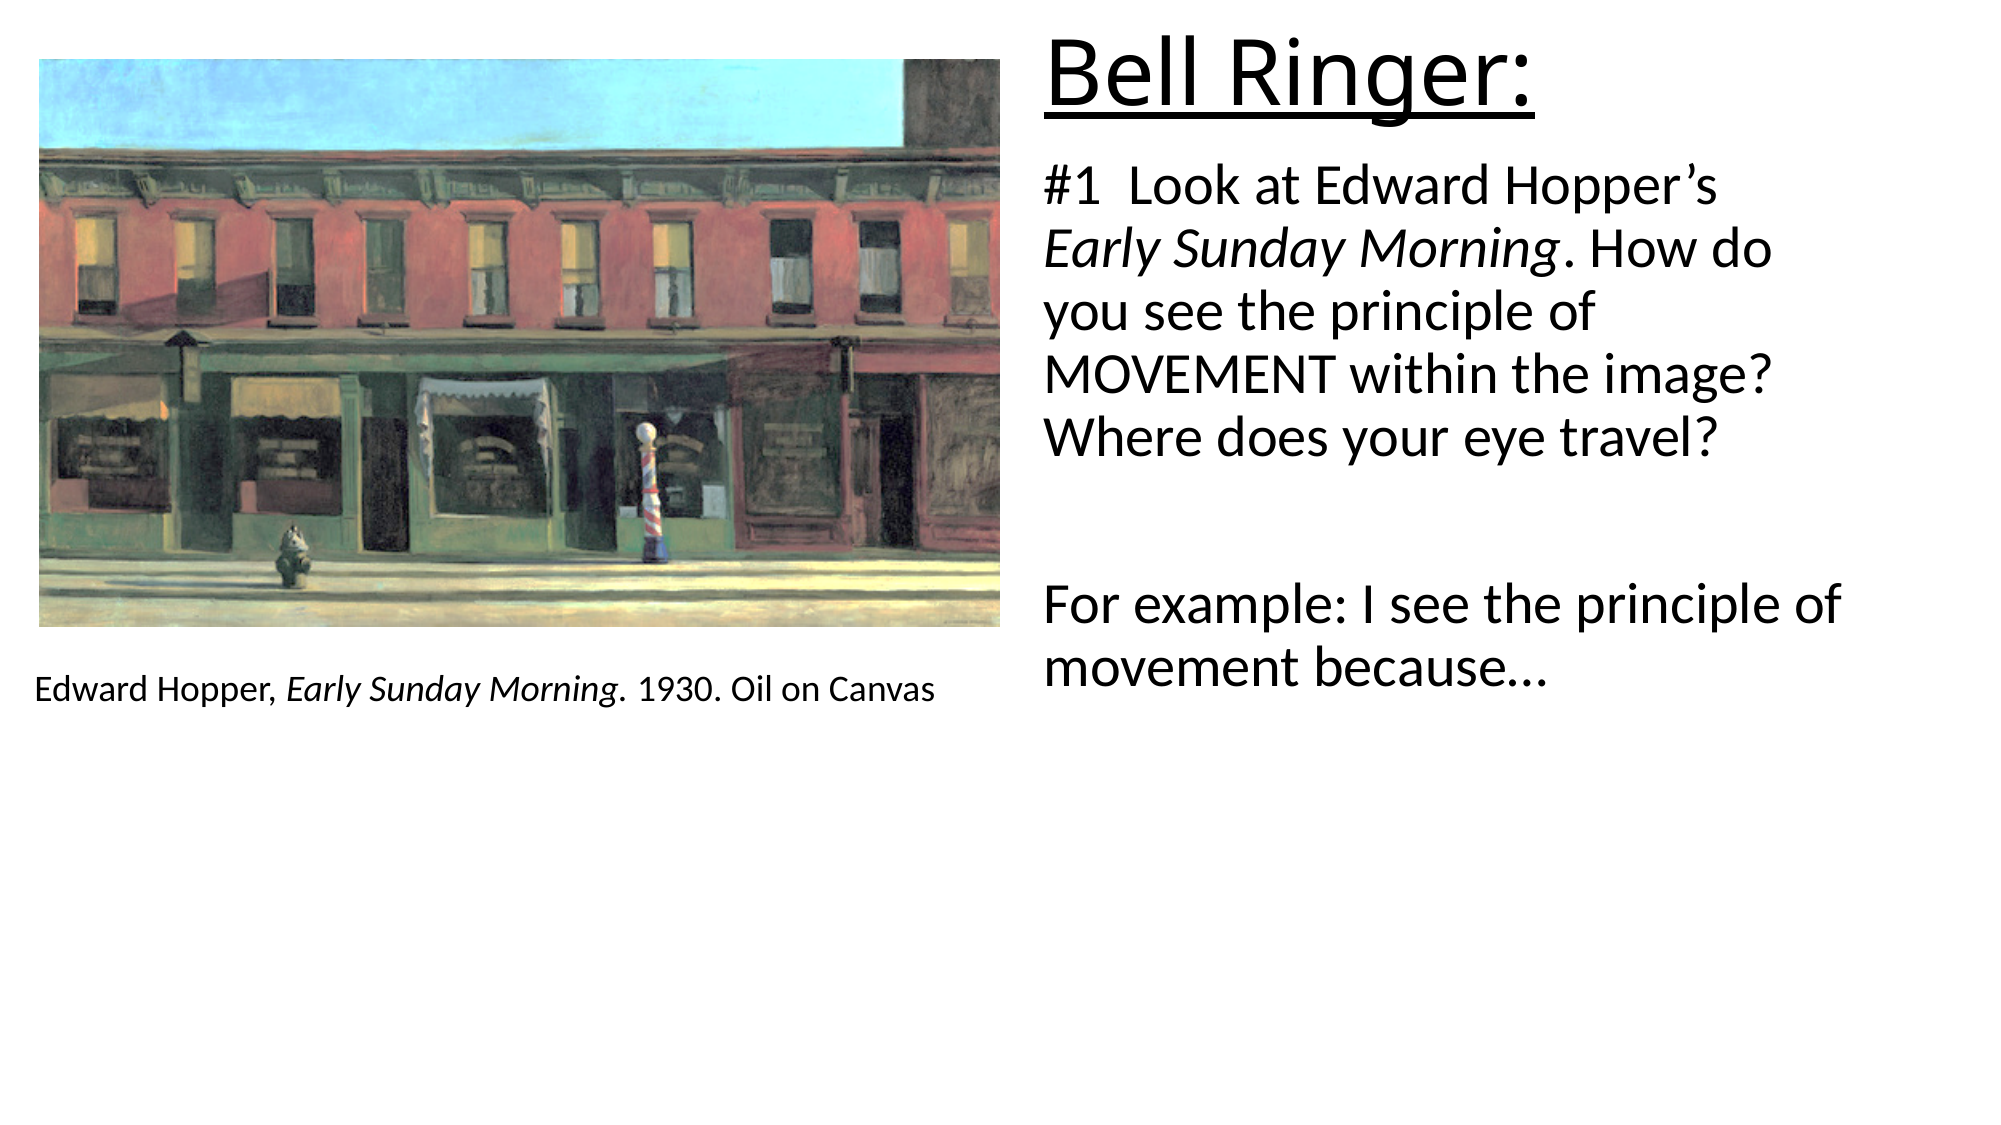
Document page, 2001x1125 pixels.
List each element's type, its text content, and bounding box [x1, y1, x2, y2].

list #1 Look at Edward Hopper’s Early Sunday Morning. How do you see the principle of MOVEMENT within the image? Where does your eye travel? For example: I see the principle of movement because… [1028, 146, 1863, 1014]
title Bell Ringer: [1028, 0, 1863, 146]
text_box Edward Hopper, Early Sunday Morning. 1930. Oil on Canvas [19, 656, 958, 717]
picture [39, 59, 1000, 627]
